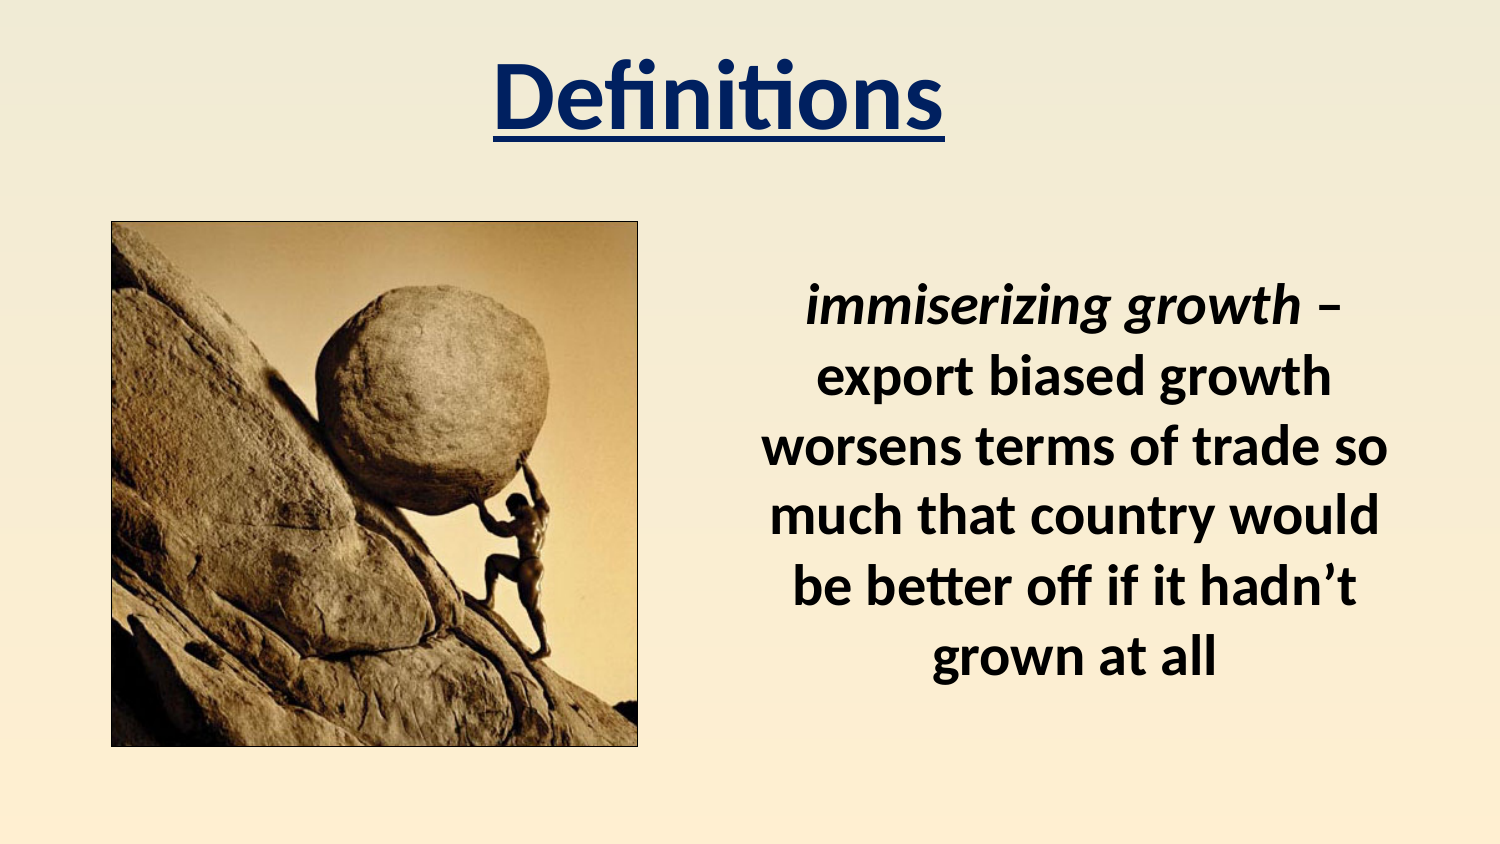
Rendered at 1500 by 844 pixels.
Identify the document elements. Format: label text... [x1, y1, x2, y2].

text_box immiserizing growth – export biased growth worsens terms of trade so much that country would be better off if it hadn’t grown at all [725, 259, 1425, 694]
picture [110, 221, 638, 748]
text_box Definitions [477, 21, 960, 157]
